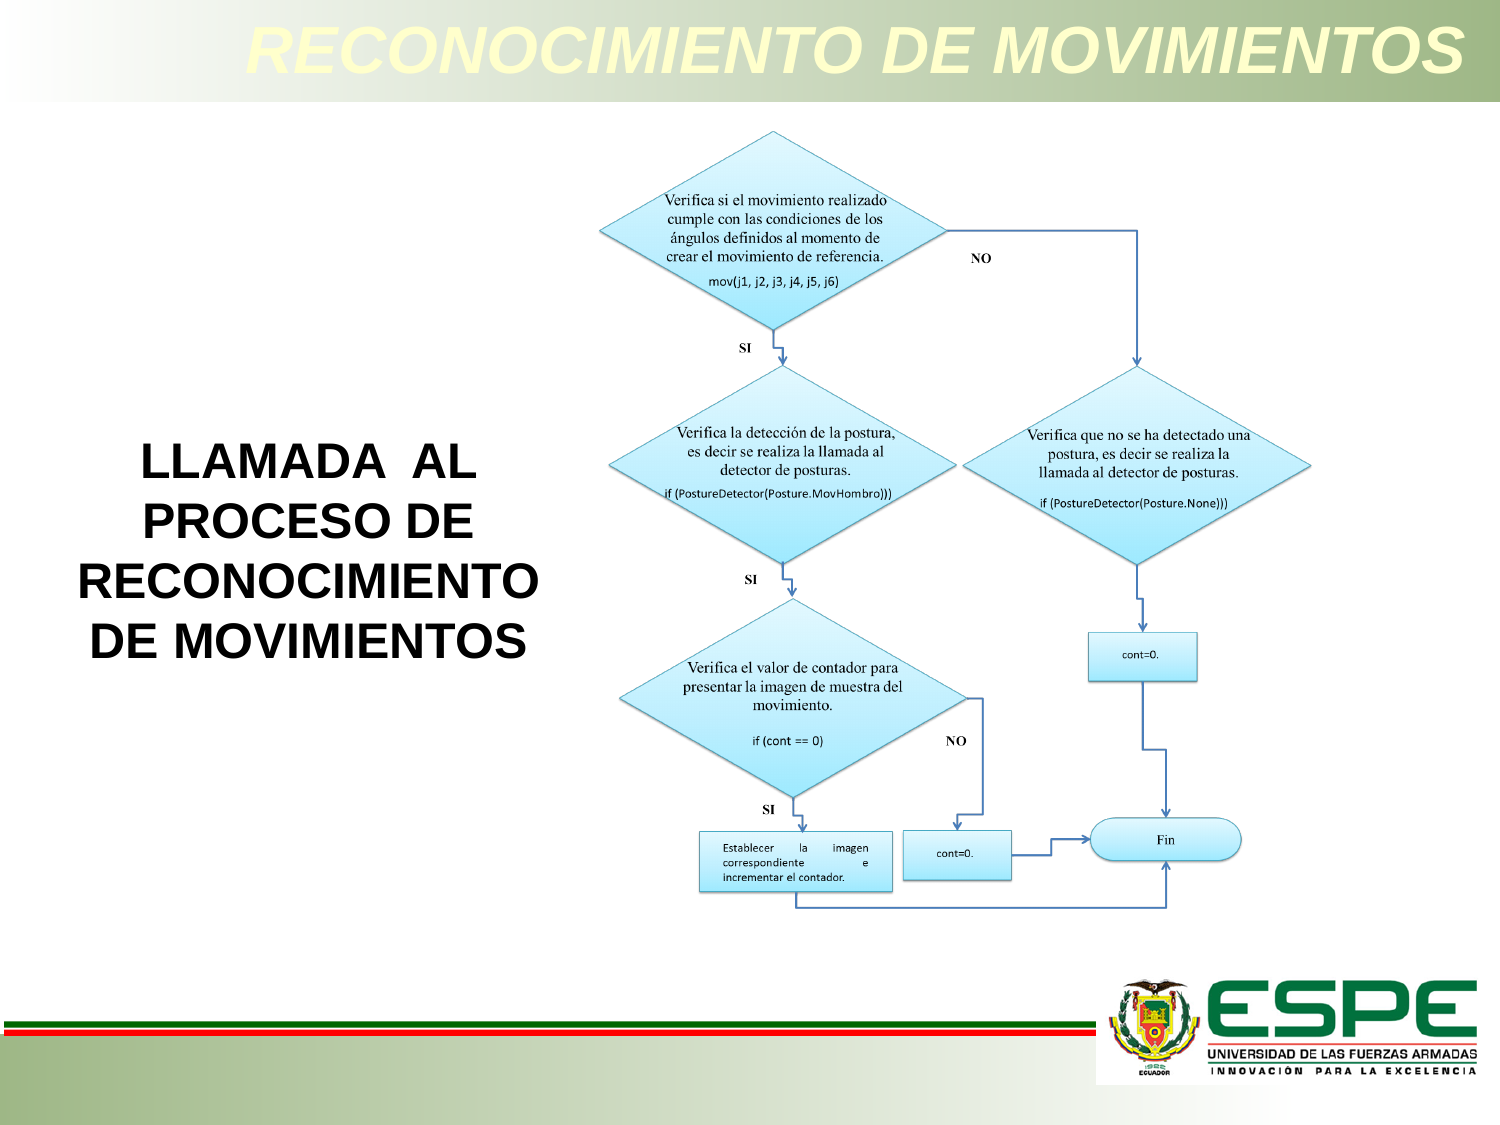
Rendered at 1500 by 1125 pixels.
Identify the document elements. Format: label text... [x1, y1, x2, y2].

picture [1096, 965, 1483, 1085]
picture [596, 128, 1314, 909]
title RECONOCIMIENTO DE MOVIMIENTOS [131, 0, 1482, 188]
text_box LLAMADA AL PROCESO DE RECONOCIMIENTO DE MOVIMIENTOS [25, 420, 591, 676]
